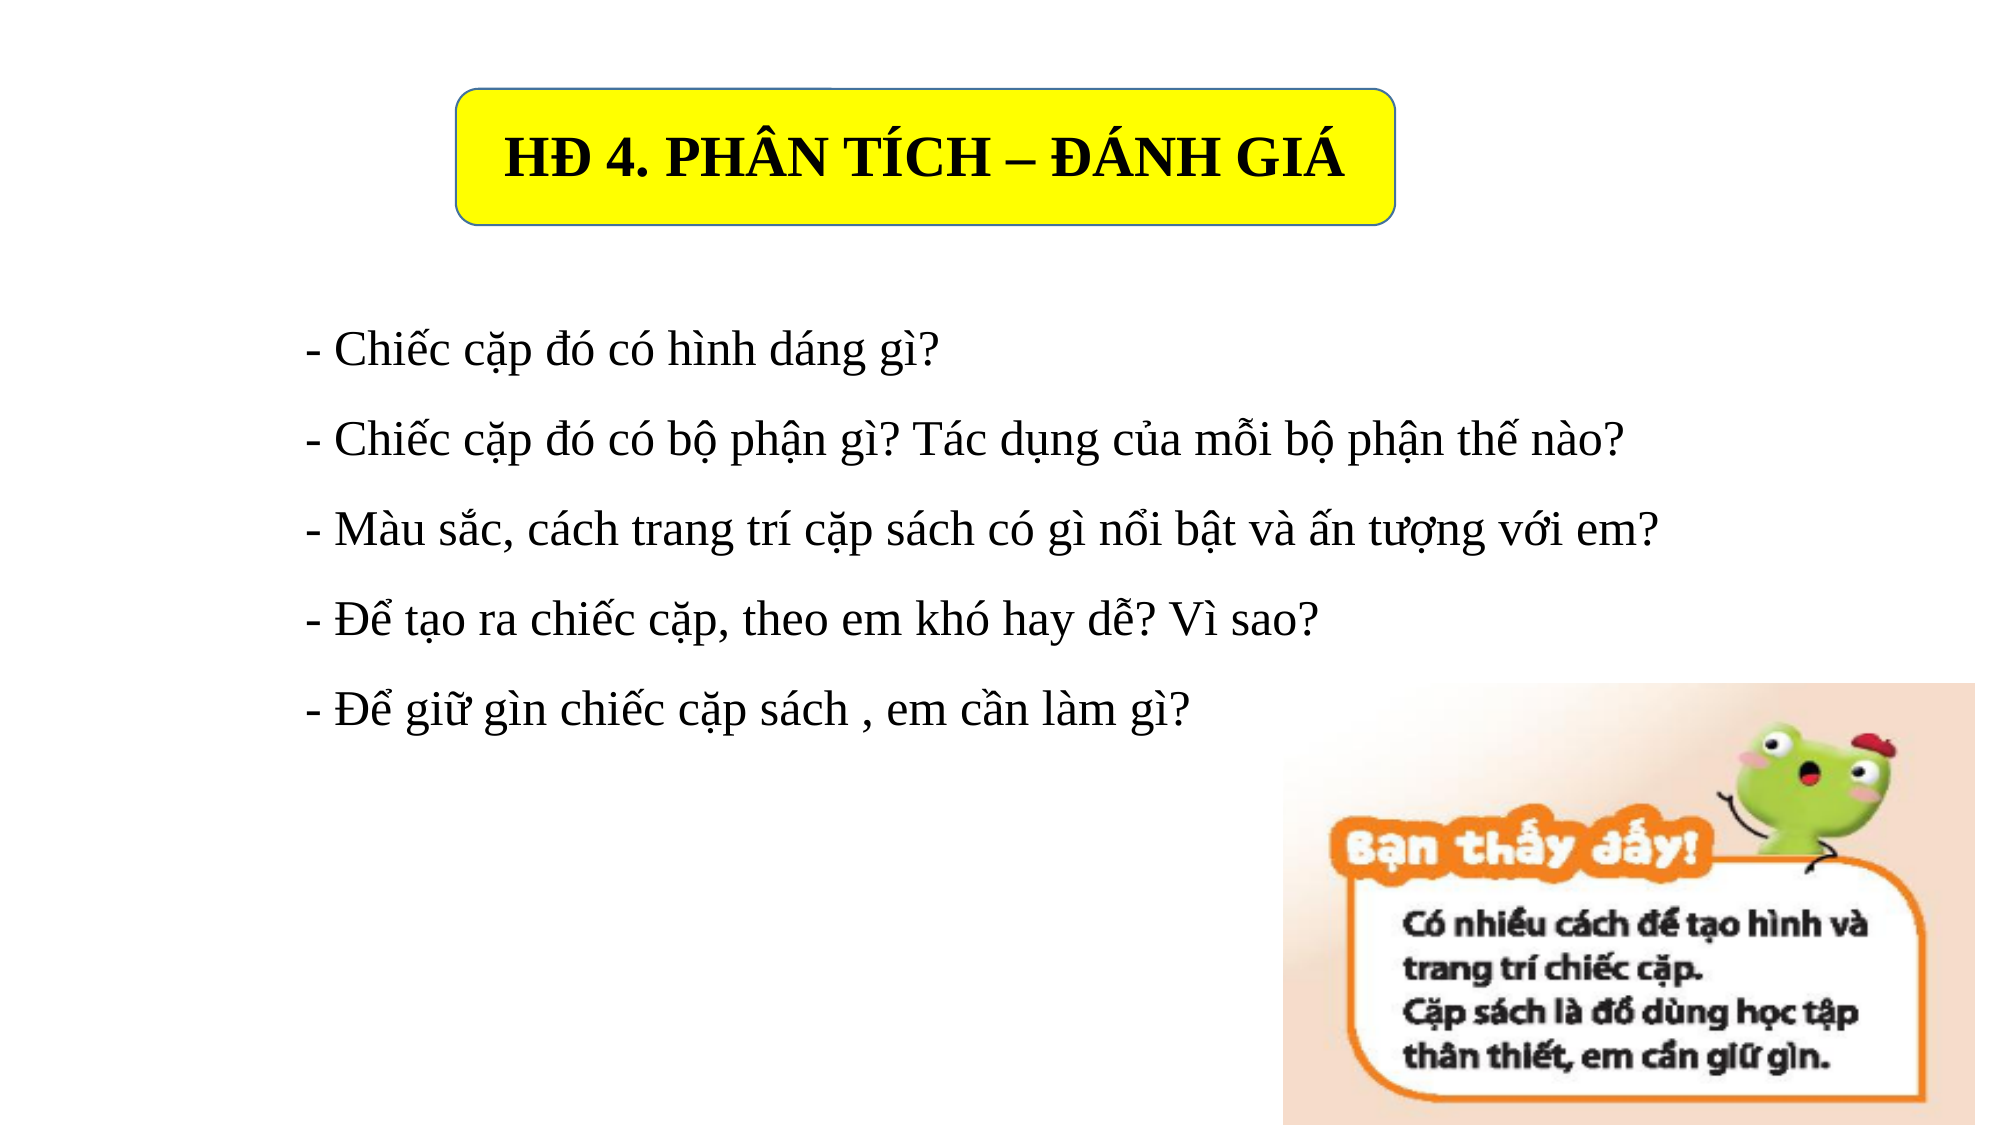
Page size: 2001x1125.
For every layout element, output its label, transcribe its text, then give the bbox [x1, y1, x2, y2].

picture [1283, 683, 1975, 1125]
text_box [455, 88, 1396, 226]
text_box - Chiếc cặp đó có hình dáng gì? - Chiếc cặp đó có bộ phận gì? Tác dụng của mỗi bộ phận thế nào? - Màu sắc, cách trang trí cặp sách có gì nổi bật và ấn tượng với em? - Để tạo ra chiếc cặp, theo em khó hay dễ? Vì sao? - Để giữ gìn chiếc cặp sách , em cần làm gì? [290, 278, 1732, 743]
